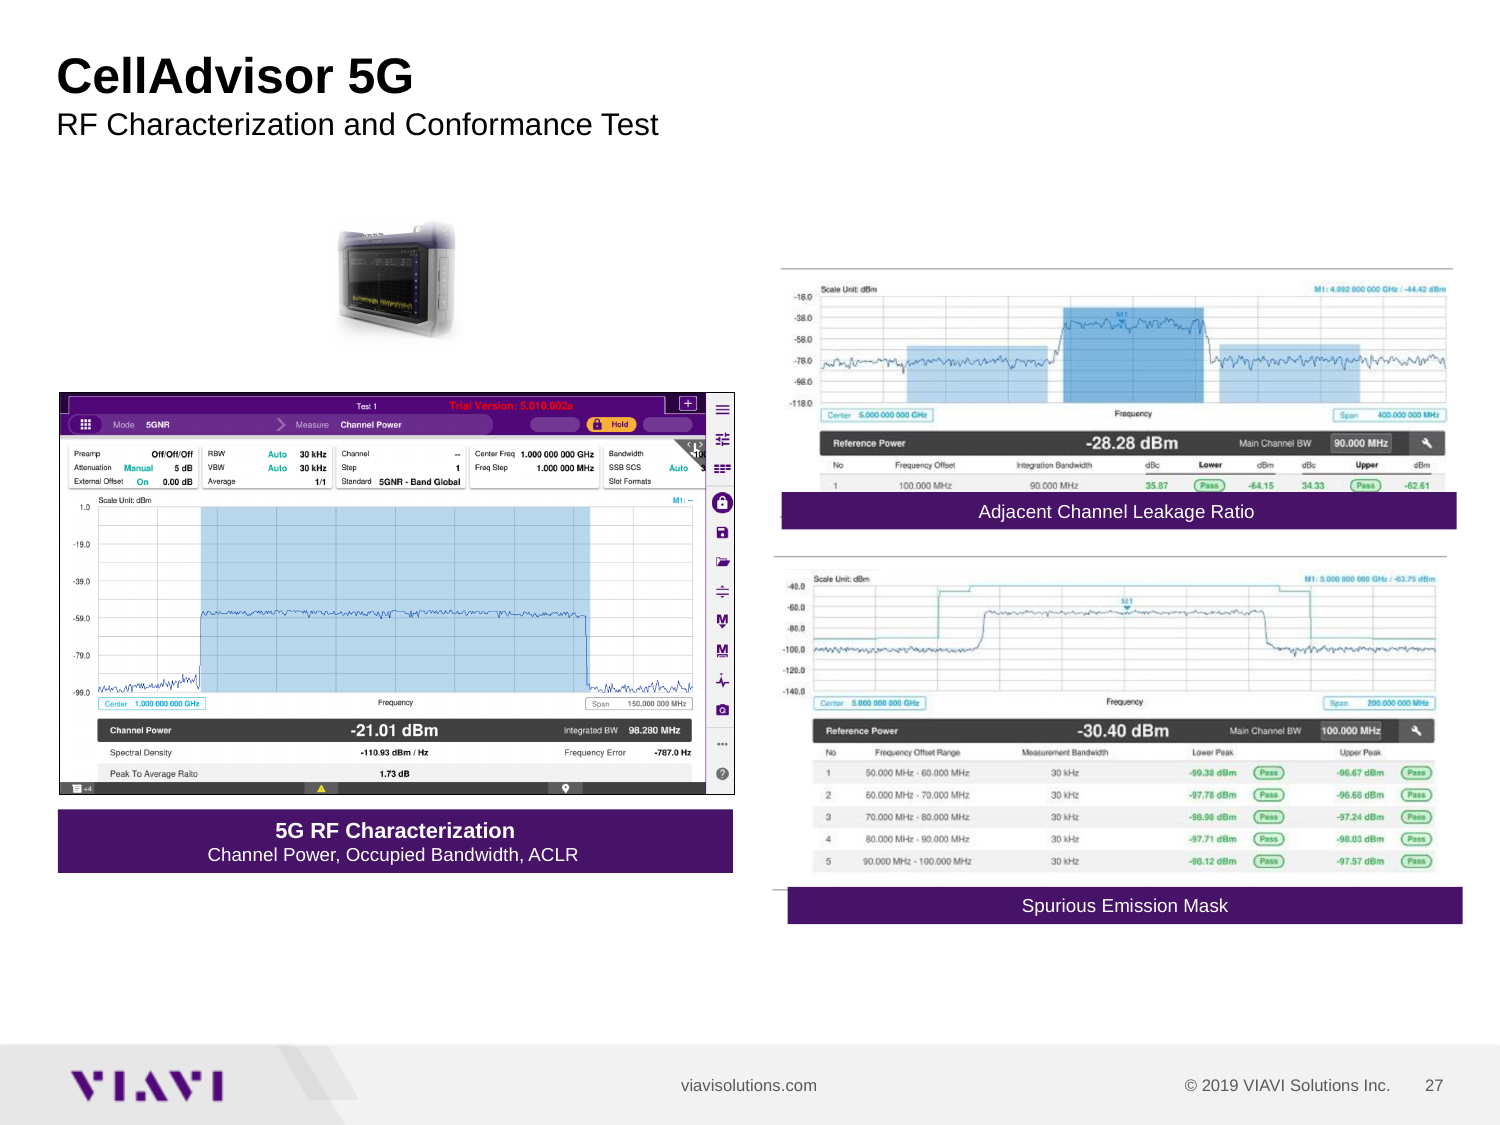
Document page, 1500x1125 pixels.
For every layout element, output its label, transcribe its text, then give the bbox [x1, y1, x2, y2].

text_box Spurious Emission Mask [787, 886, 1463, 925]
picture [777, 265, 1453, 521]
picture [325, 215, 468, 352]
picture [58, 391, 735, 795]
picture [771, 552, 1447, 894]
title CellAdvisor 5G RF Characterization and Conformance Test [56, 36, 1444, 149]
text_box Adjacent Channel Leakage Ratio [781, 524, 1457, 530]
picture [56, 1056, 238, 1117]
text_box 5G RF Characterization Channel Power, Occupied Bandwidth, ACLR [57, 809, 733, 873]
